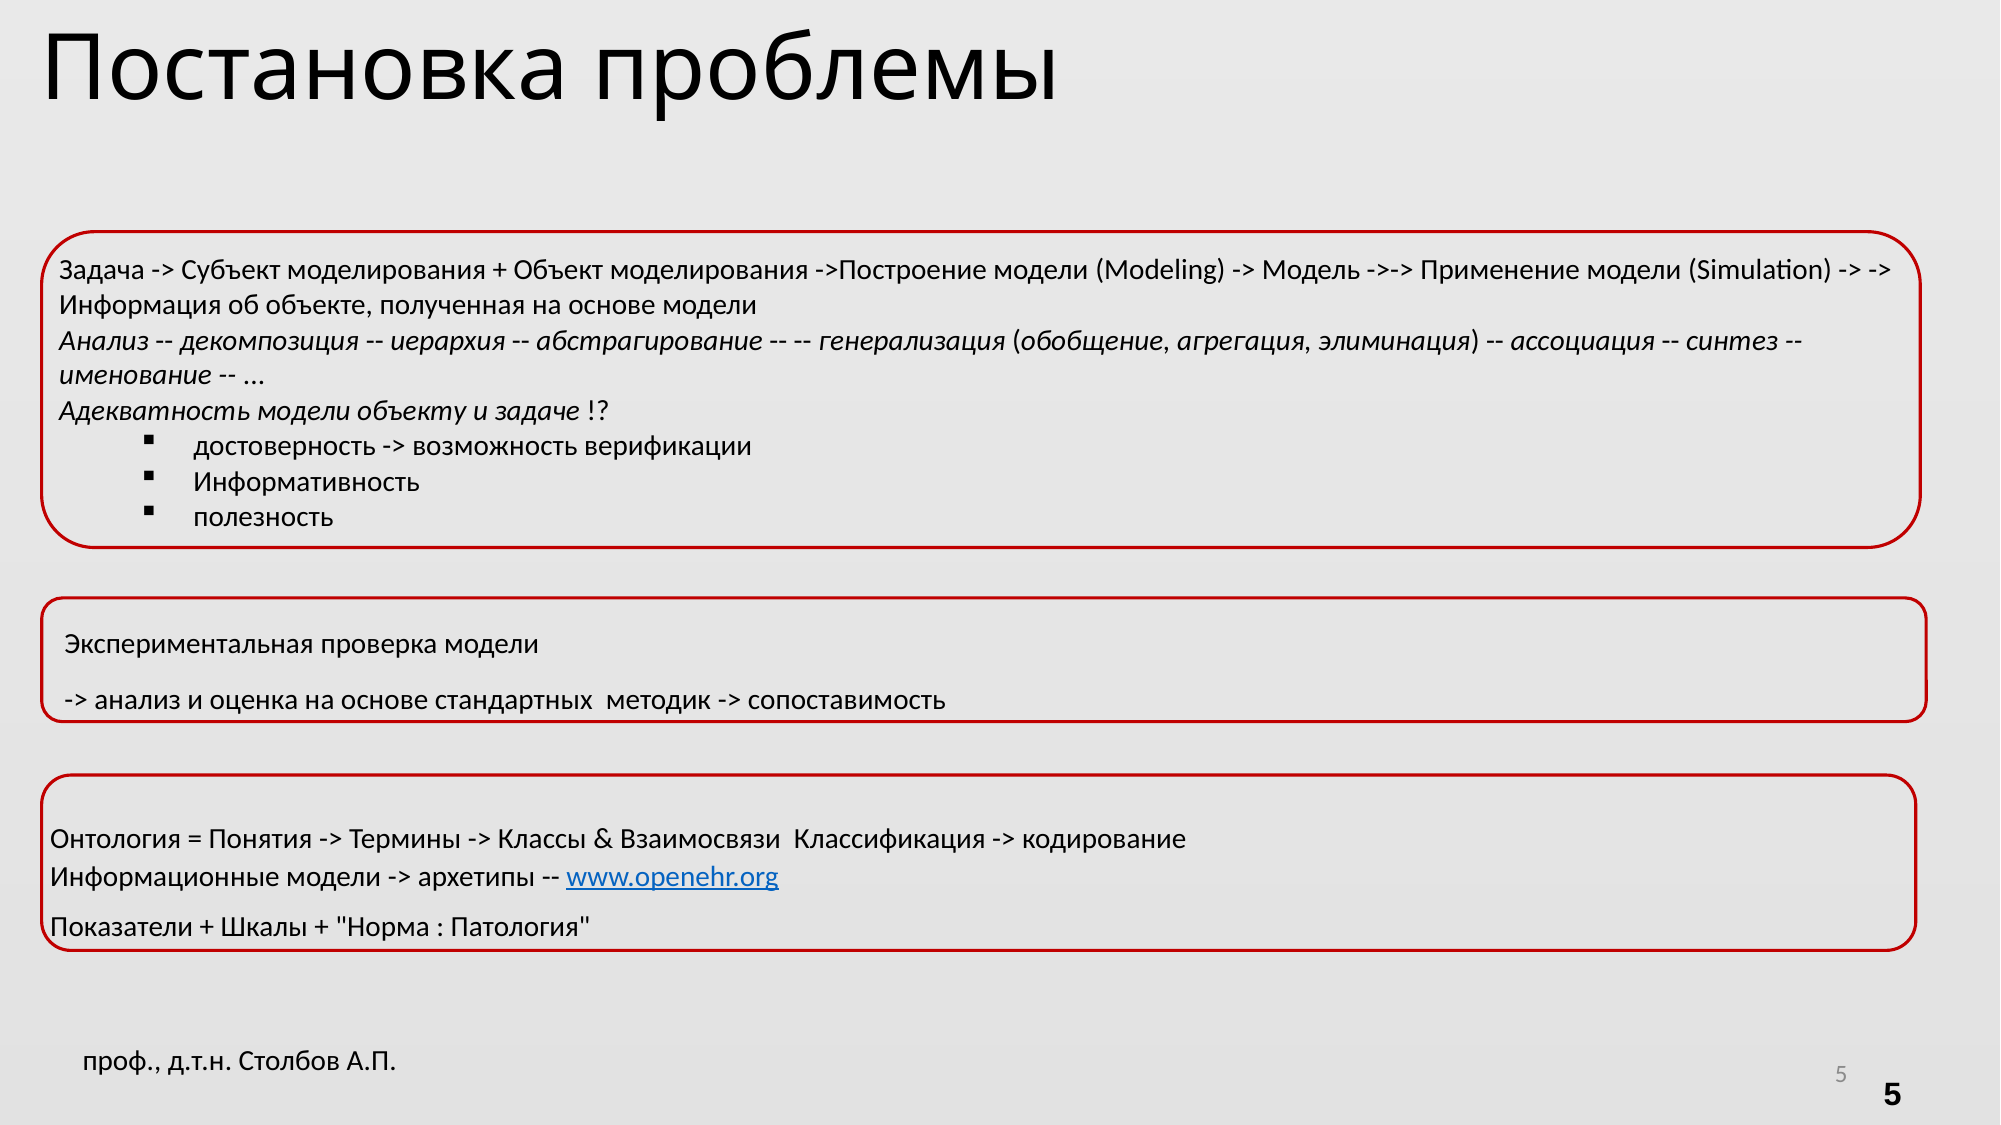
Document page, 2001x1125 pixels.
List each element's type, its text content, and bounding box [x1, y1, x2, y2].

title Постановка проблемы [38, 0, 1701, 158]
slide_number 5 [1412, 1042, 1863, 1103]
text_box Онтология = Понятия -> Термины -> Классы & Взаимосвязи Классификация -> кодирование Информационные модели -> архетипы -- www.openehr.org Показатели + Шкалы + "Норма : Патология" [41, 775, 1916, 951]
text_box Задача -> Субъект моделирования + Объект моделирования ->Построение модели (Modeling) -> Модель ->-> Применение модели (Simulation) -> -> Информация об объекте, полученная на основе модели Анализ -- декомпозиция -- иерархия -- абстрагирование -- -- генерализация (обобщение, агрегация, элиминация) -- ассоциация -- синтез -- именование -- ... Адекватность модели объекту и задаче !? достоверность -> возможность верификации Информативность полезность [41, 231, 1921, 548]
text_box Экспериментальная проверка модели -> анализ и оценка на основе стандартных методик -> сопоставимость [41, 597, 1927, 722]
text_box 5 [1877, 1073, 1913, 1112]
text_box проф., д.т.н. Столбов А.П. [67, 1033, 413, 1084]
